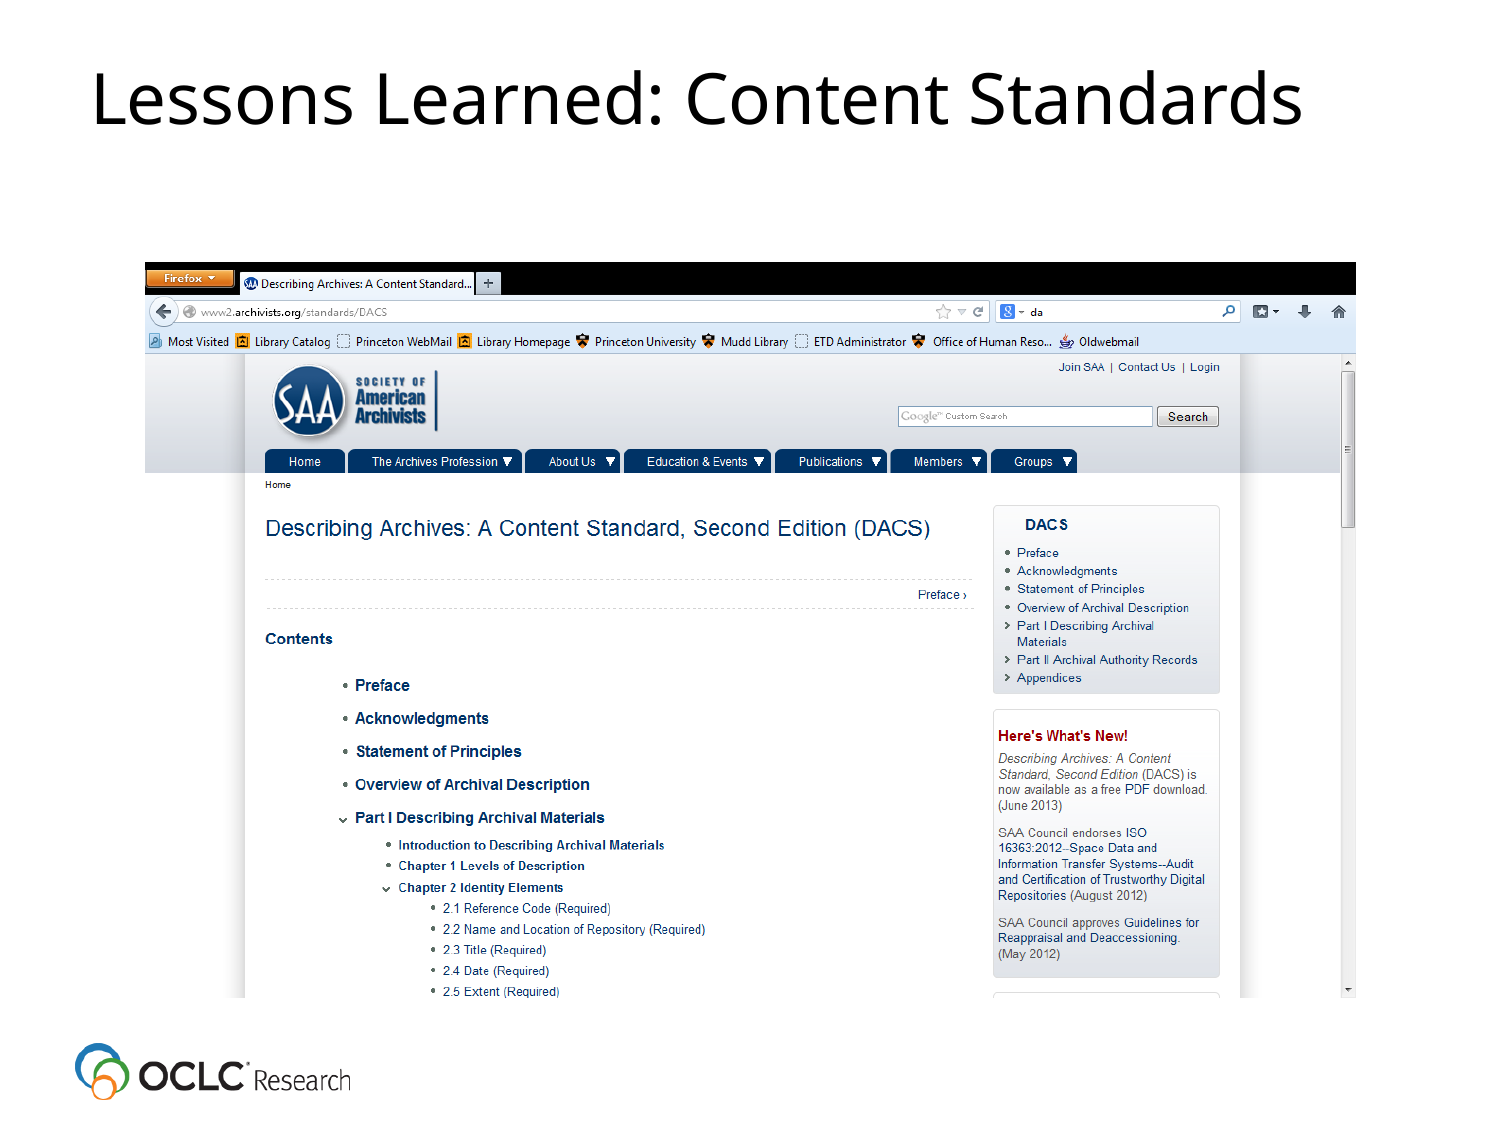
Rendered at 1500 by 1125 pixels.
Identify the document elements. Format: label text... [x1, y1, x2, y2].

picture [75, 1043, 350, 1100]
title Lessons Learned: Content Standards [75, 45, 1425, 233]
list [137, 262, 1363, 1006]
